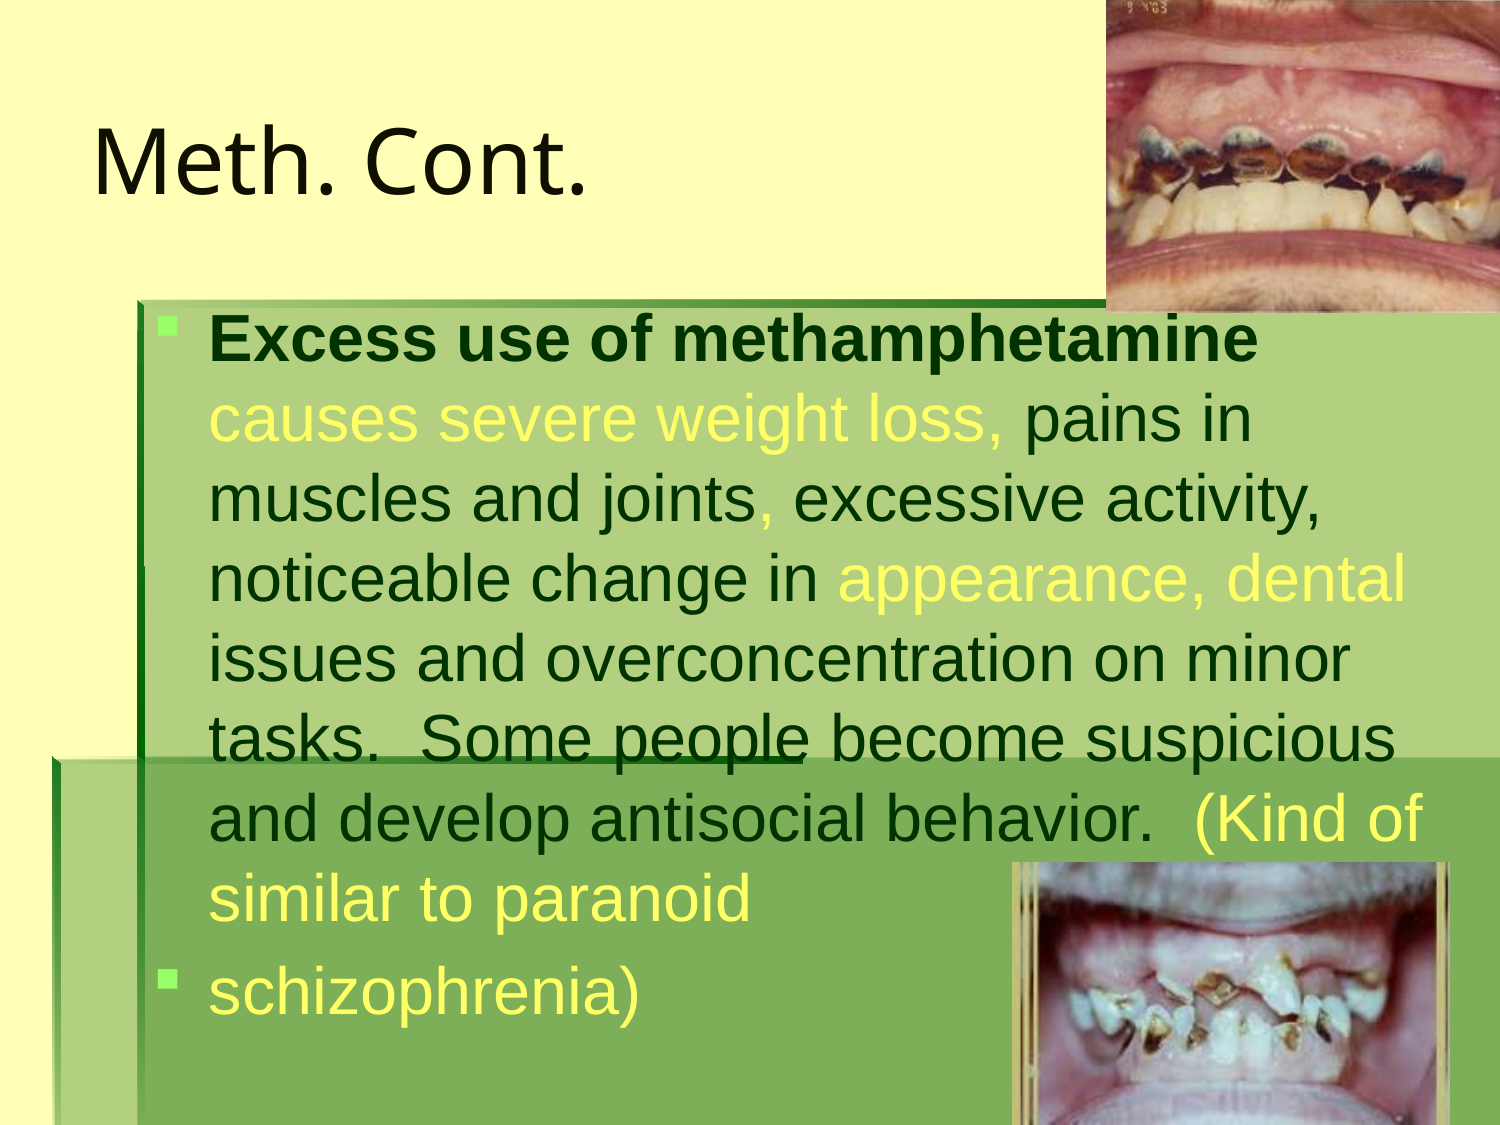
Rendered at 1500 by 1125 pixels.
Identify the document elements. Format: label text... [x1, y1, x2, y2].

picture [1105, 0, 1500, 313]
list Excess use of methamphetamine causes severe weight loss, pains in muscles and joints, excessive activity, noticeable change in appearance, dental issues and overconcentration on minor tasks. Some people become suspicious and develop antisocial behavior. (Kind of similar to paranoid schizophrenia) [137, 287, 1452, 976]
title Meth. Cont. [74, 39, 1100, 276]
picture [1012, 862, 1451, 1125]
